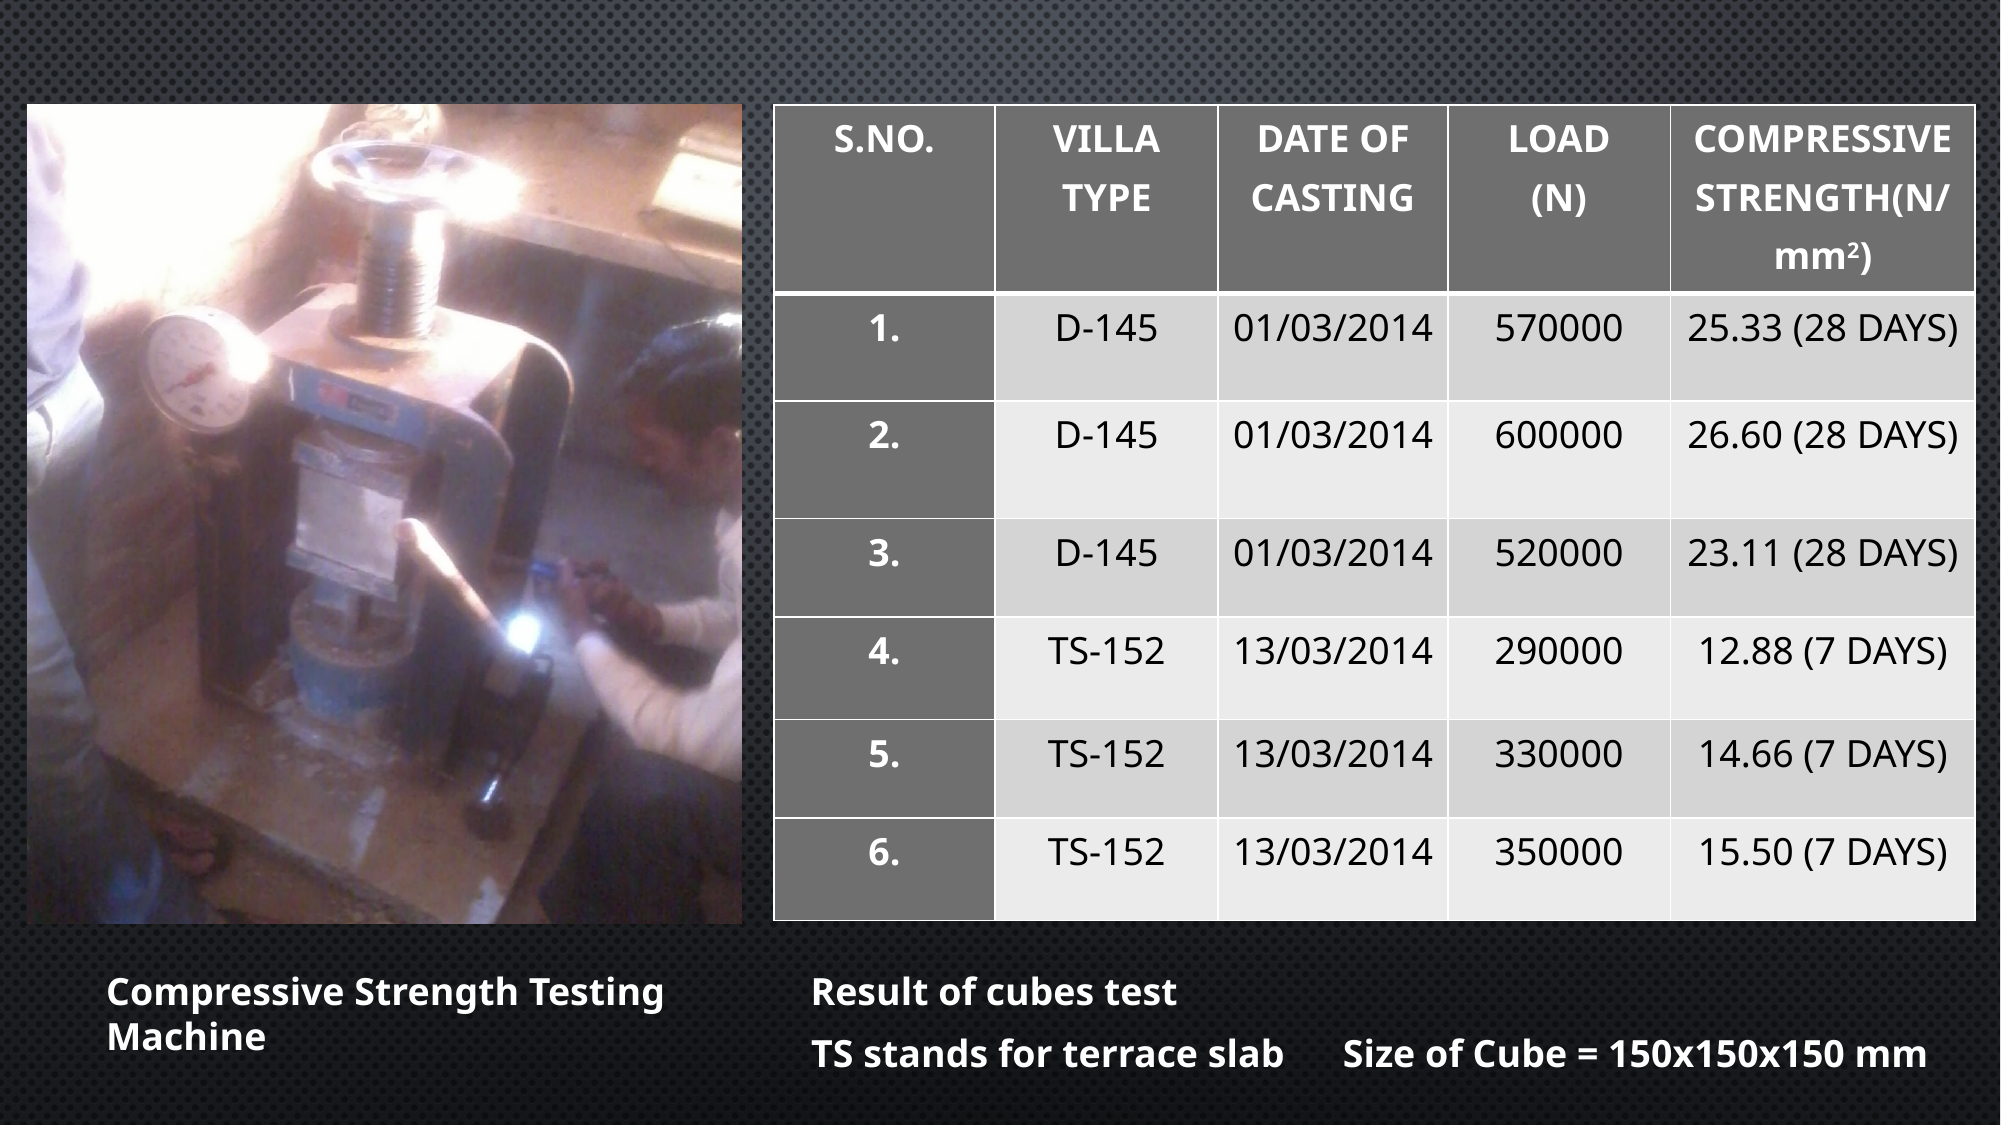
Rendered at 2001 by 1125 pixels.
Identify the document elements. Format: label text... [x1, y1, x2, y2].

table_cell 26.60 (28 DAYS) [1671, 402, 1974, 518]
table_cell D-145 [996, 402, 1217, 518]
table_cell D-145 [996, 296, 1217, 400]
table_cell 5. [775, 720, 994, 817]
text_box TS stands for terrace slab Size of Cube = 150x150x150 mm [796, 1022, 1945, 1083]
table_cell 15.50 (7 DAYS) [1671, 819, 1974, 920]
table_cell 14.66 (7 DAYS) [1671, 720, 1974, 817]
table_cell 350000 [1449, 819, 1670, 920]
table_cell 290000 [1449, 618, 1670, 719]
table_header COMPRESSIVE STRENGTH(N/mm2) [1671, 106, 1974, 291]
table_cell 4. [775, 618, 994, 719]
table_cell 1. [775, 296, 994, 400]
table_cell TS-152 [996, 819, 1217, 920]
table_header LOAD (N) [1449, 106, 1670, 291]
table_cell 01/03/2014 [1219, 519, 1447, 616]
table_cell 2. [775, 402, 994, 518]
table_cell 520000 [1449, 519, 1670, 616]
table_cell TS-152 [996, 720, 1217, 817]
table_cell 330000 [1449, 720, 1670, 817]
table_header DATE OF CASTING [1219, 106, 1447, 291]
table_cell 01/03/2014 [1219, 402, 1447, 518]
table_cell 570000 [1449, 296, 1670, 400]
table_cell 13/03/2014 [1219, 819, 1447, 920]
table_cell 23.11 (28 DAYS) [1671, 519, 1974, 616]
table_cell 13/03/2014 [1219, 618, 1447, 719]
table_header VILLA TYPE [996, 106, 1217, 291]
table_cell 3. [775, 519, 994, 616]
text_box Compressive Strength Testing Machine [91, 960, 806, 1066]
table_cell TS-152 [996, 618, 1217, 719]
table_cell 12.88 (7 DAYS) [1671, 618, 1974, 719]
table_cell D-145 [996, 519, 1217, 616]
table_cell 6. [775, 819, 994, 920]
text_box Result of cubes test [795, 960, 1193, 1021]
table_cell 600000 [1449, 402, 1670, 518]
table_header S.NO. [775, 106, 994, 291]
picture [27, 104, 742, 924]
table_cell 25.33 (28 DAYS) [1671, 296, 1974, 400]
table_cell 01/03/2014 [1219, 296, 1447, 400]
table_cell 13/03/2014 [1219, 720, 1447, 817]
